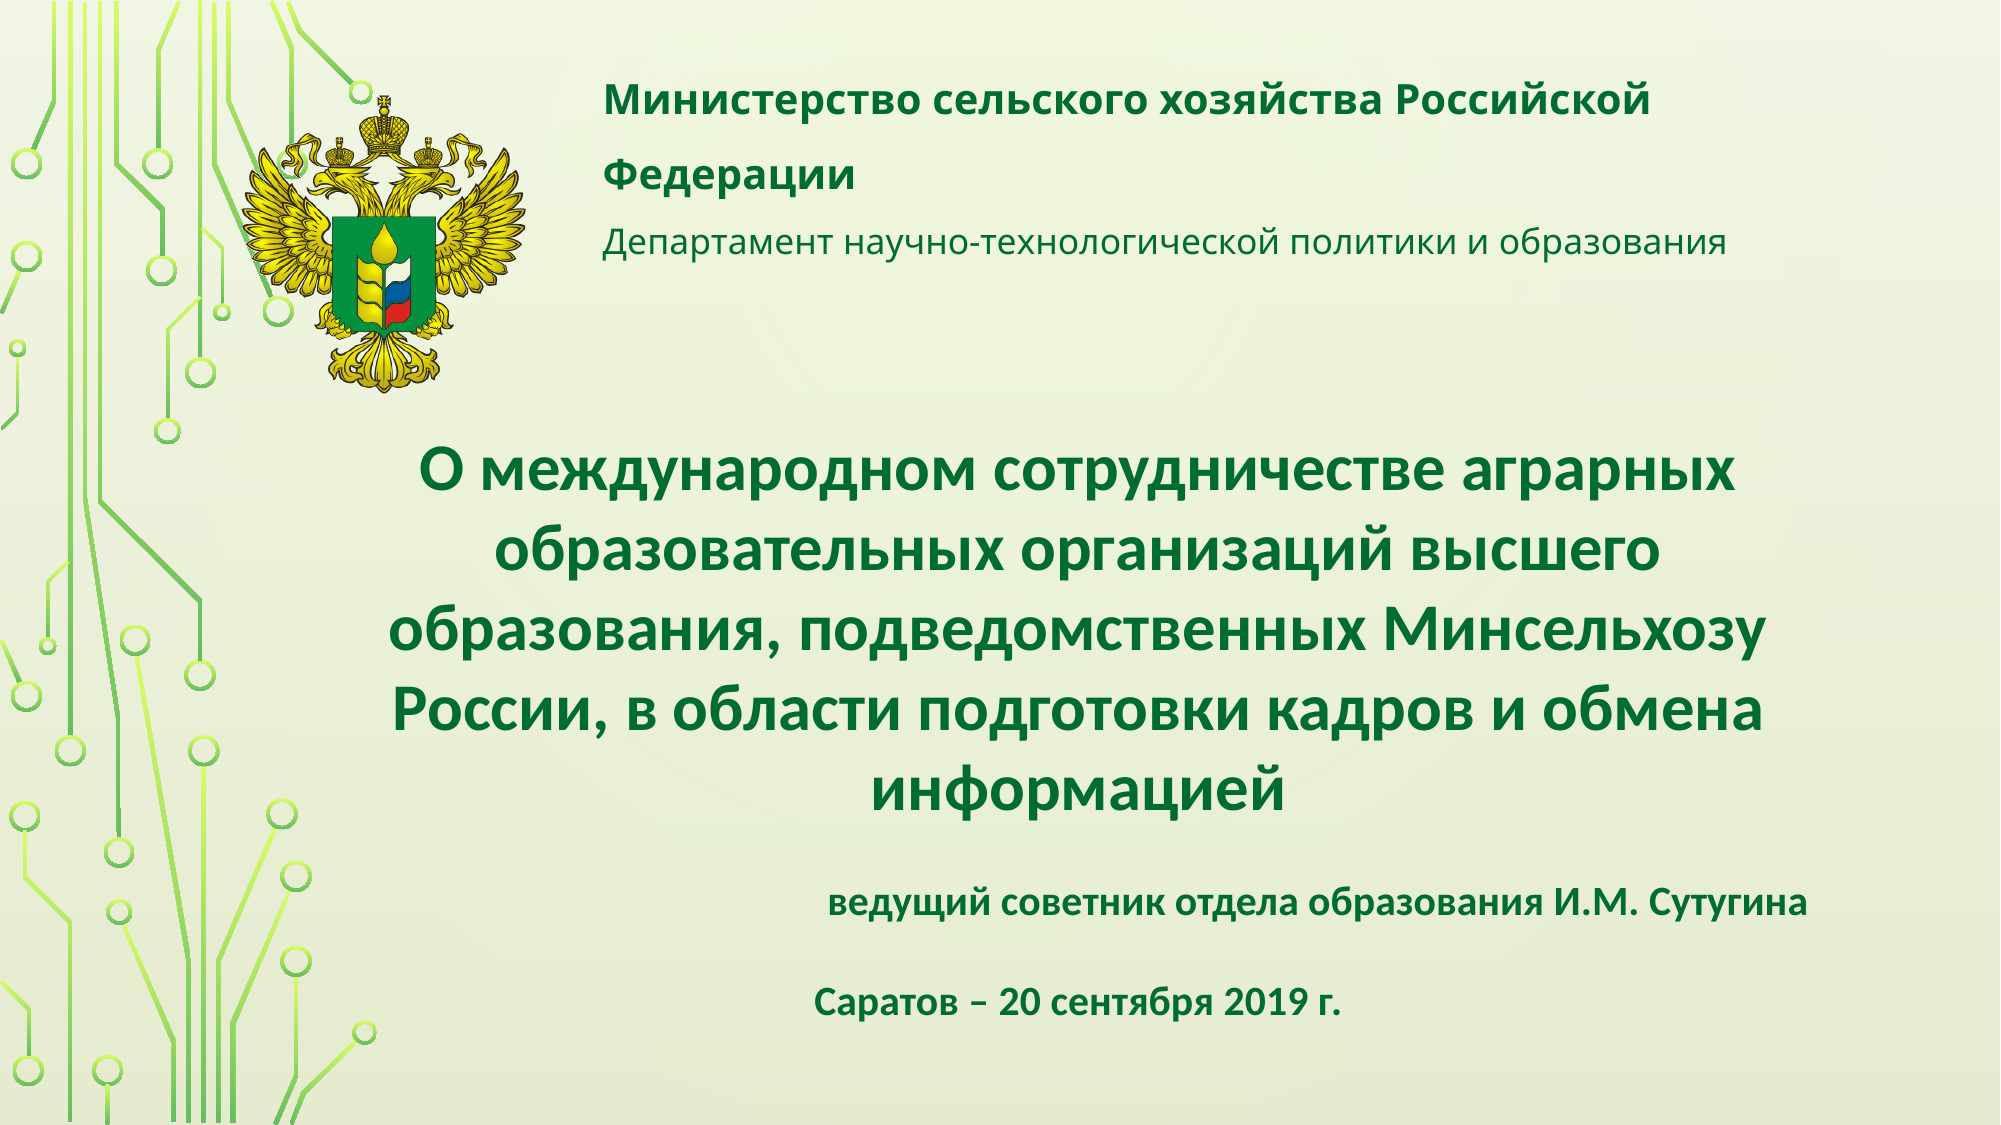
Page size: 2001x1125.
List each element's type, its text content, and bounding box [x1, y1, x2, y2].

picture [240, 95, 527, 395]
text_box О международном сотрудничестве аграрных образовательных организаций высшего образования, подведомственных Минсельхозу России, в области подготовки кадров и обмена информацией ведущий советник отдела образования И.М. Сутугина Саратов – 20 сентября 2019 г. [333, 416, 1824, 1125]
text_box Министерство сельского хозяйства Российской Федерации Департамент научно-технологической политики и образования [587, 40, 1858, 270]
